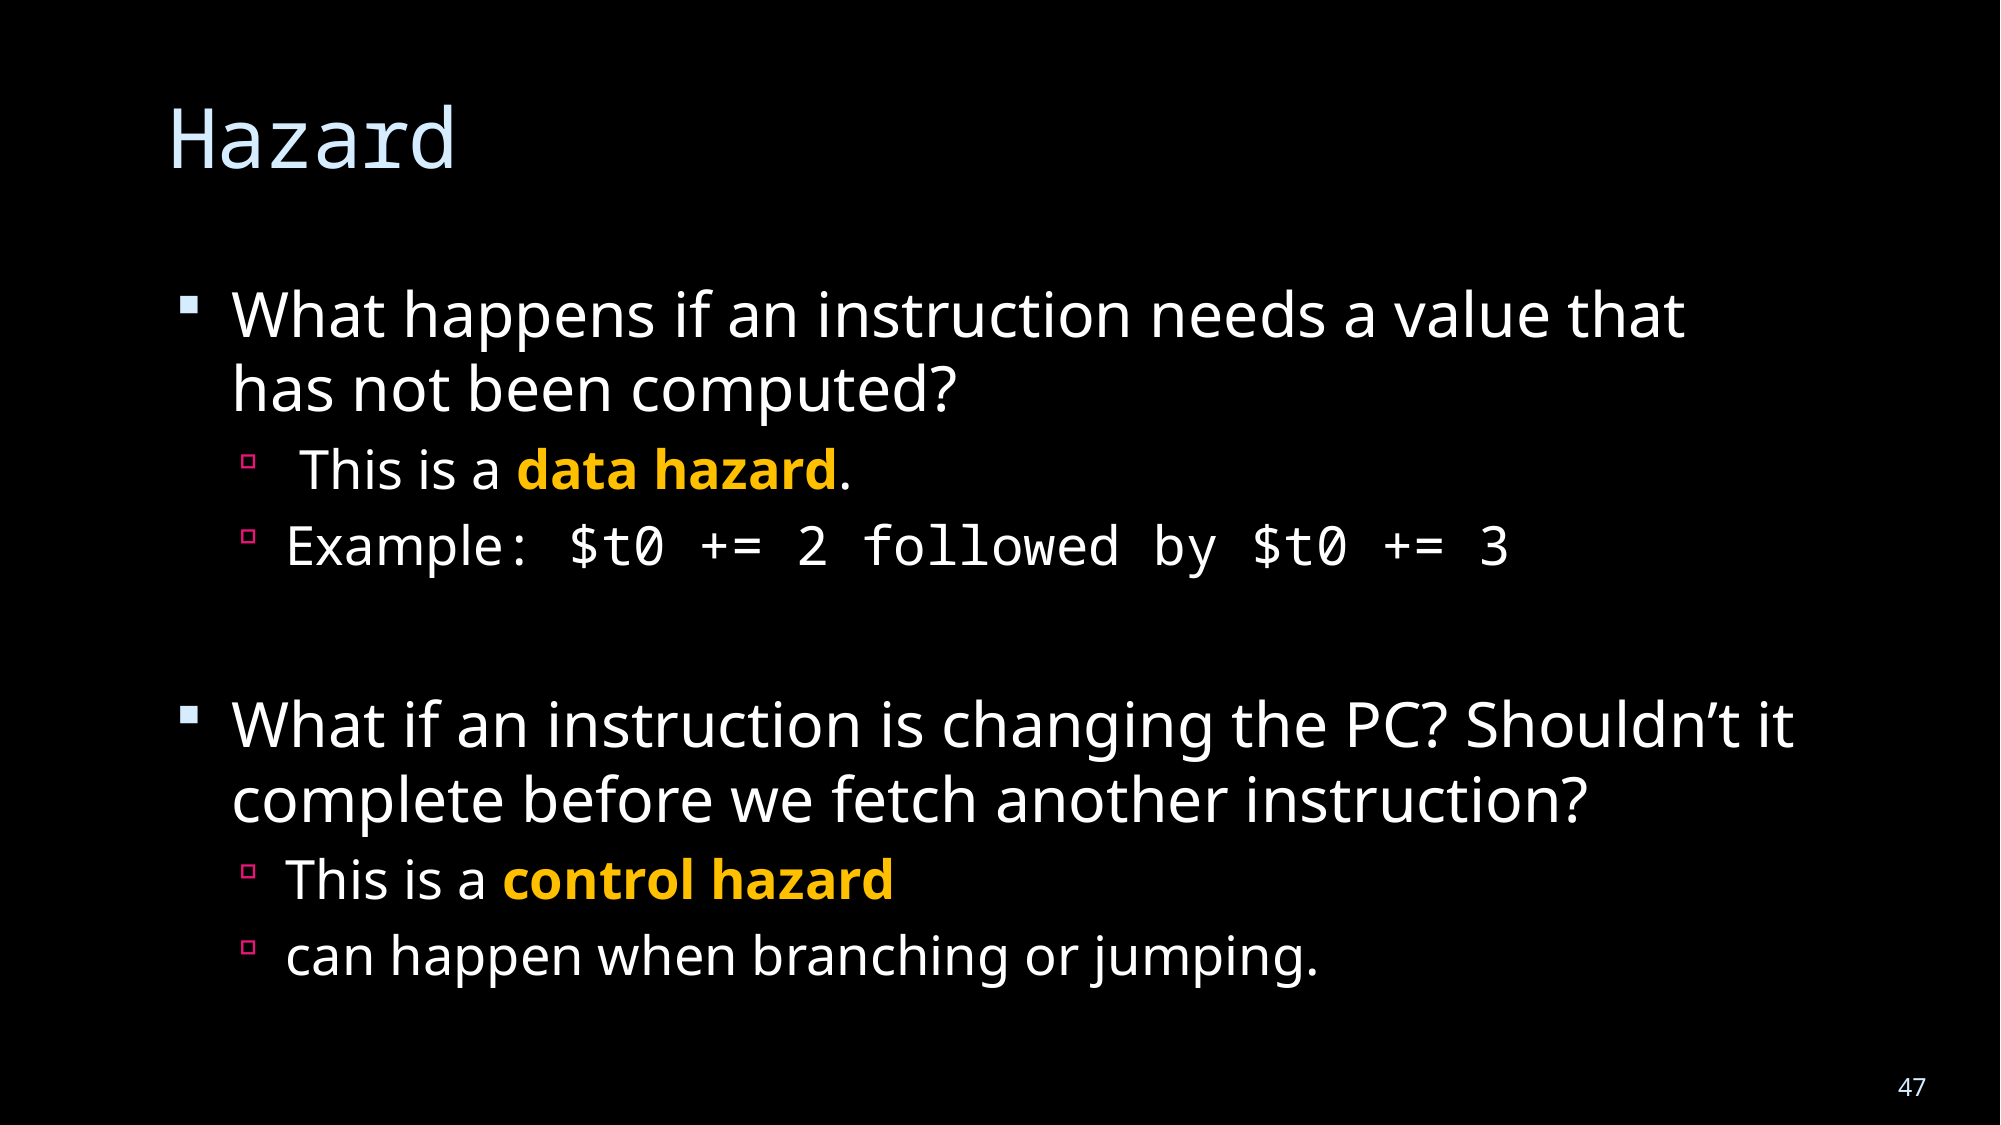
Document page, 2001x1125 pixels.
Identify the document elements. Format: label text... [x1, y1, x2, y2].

title Hazard [154, 78, 1854, 229]
slide_number 47 [1883, 1052, 1984, 1113]
list What happens if an instruction needs a value that has not been computed? This is a data hazard. Example: $t0 += 2 followed by $t0 += 3 What if an instruction is changing the PC? Shouldn’t it complete before we fetch another instruction? This is a control hazard can happen when branching or jumping. [149, 267, 1816, 1043]
